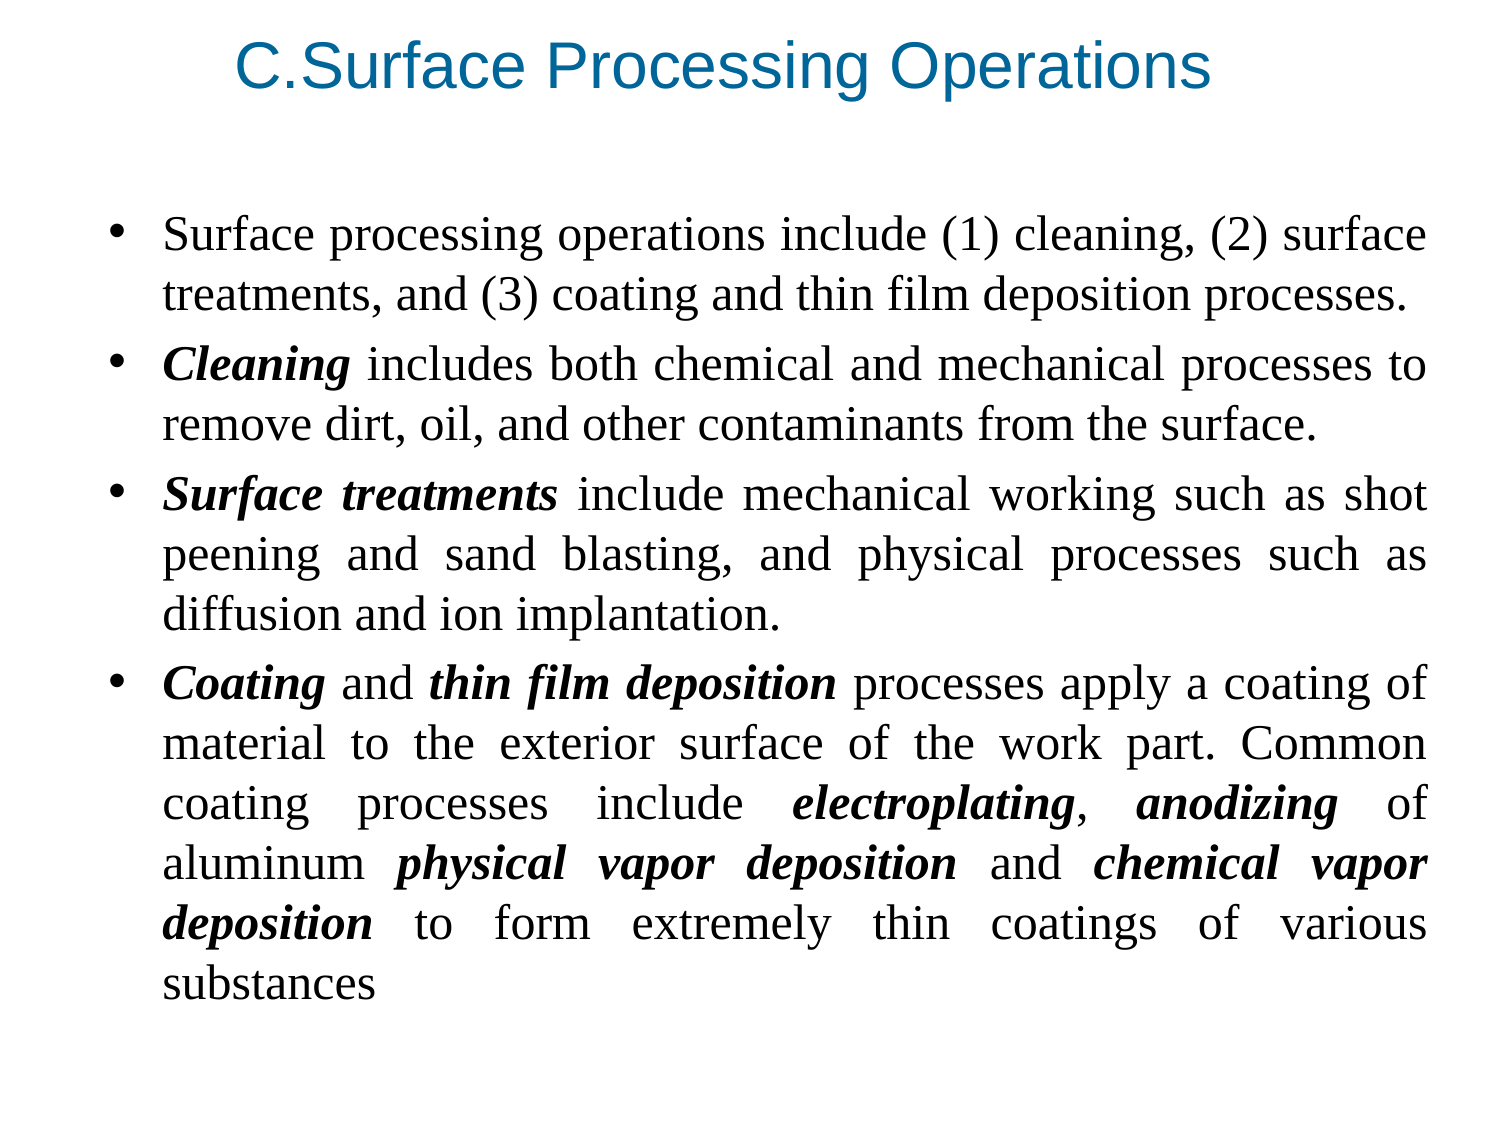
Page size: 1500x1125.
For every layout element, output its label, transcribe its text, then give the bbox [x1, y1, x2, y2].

list Surface processing operations include (1) cleaning, (2) surface treatments, and (3) coating and thin film deposition processes. Cleaning includes both chemical and mechanical processes to remove dirt, oil, and other contaminants from the surface. Surface treatments include mechanical working such as shot peening and sand blasting, and physical processes such as diffusion and ion implantation. Coating and thin film deposition processes apply a coating of material to the exterior surface of the work part. Common coating processes include electroplating, anodizing of aluminum physical vapor deposition and chemical vapor deposition to form extremely thin coatings of various substances [93, 192, 1444, 1082]
title C.Surface Processing Operations [58, 15, 1409, 110]
